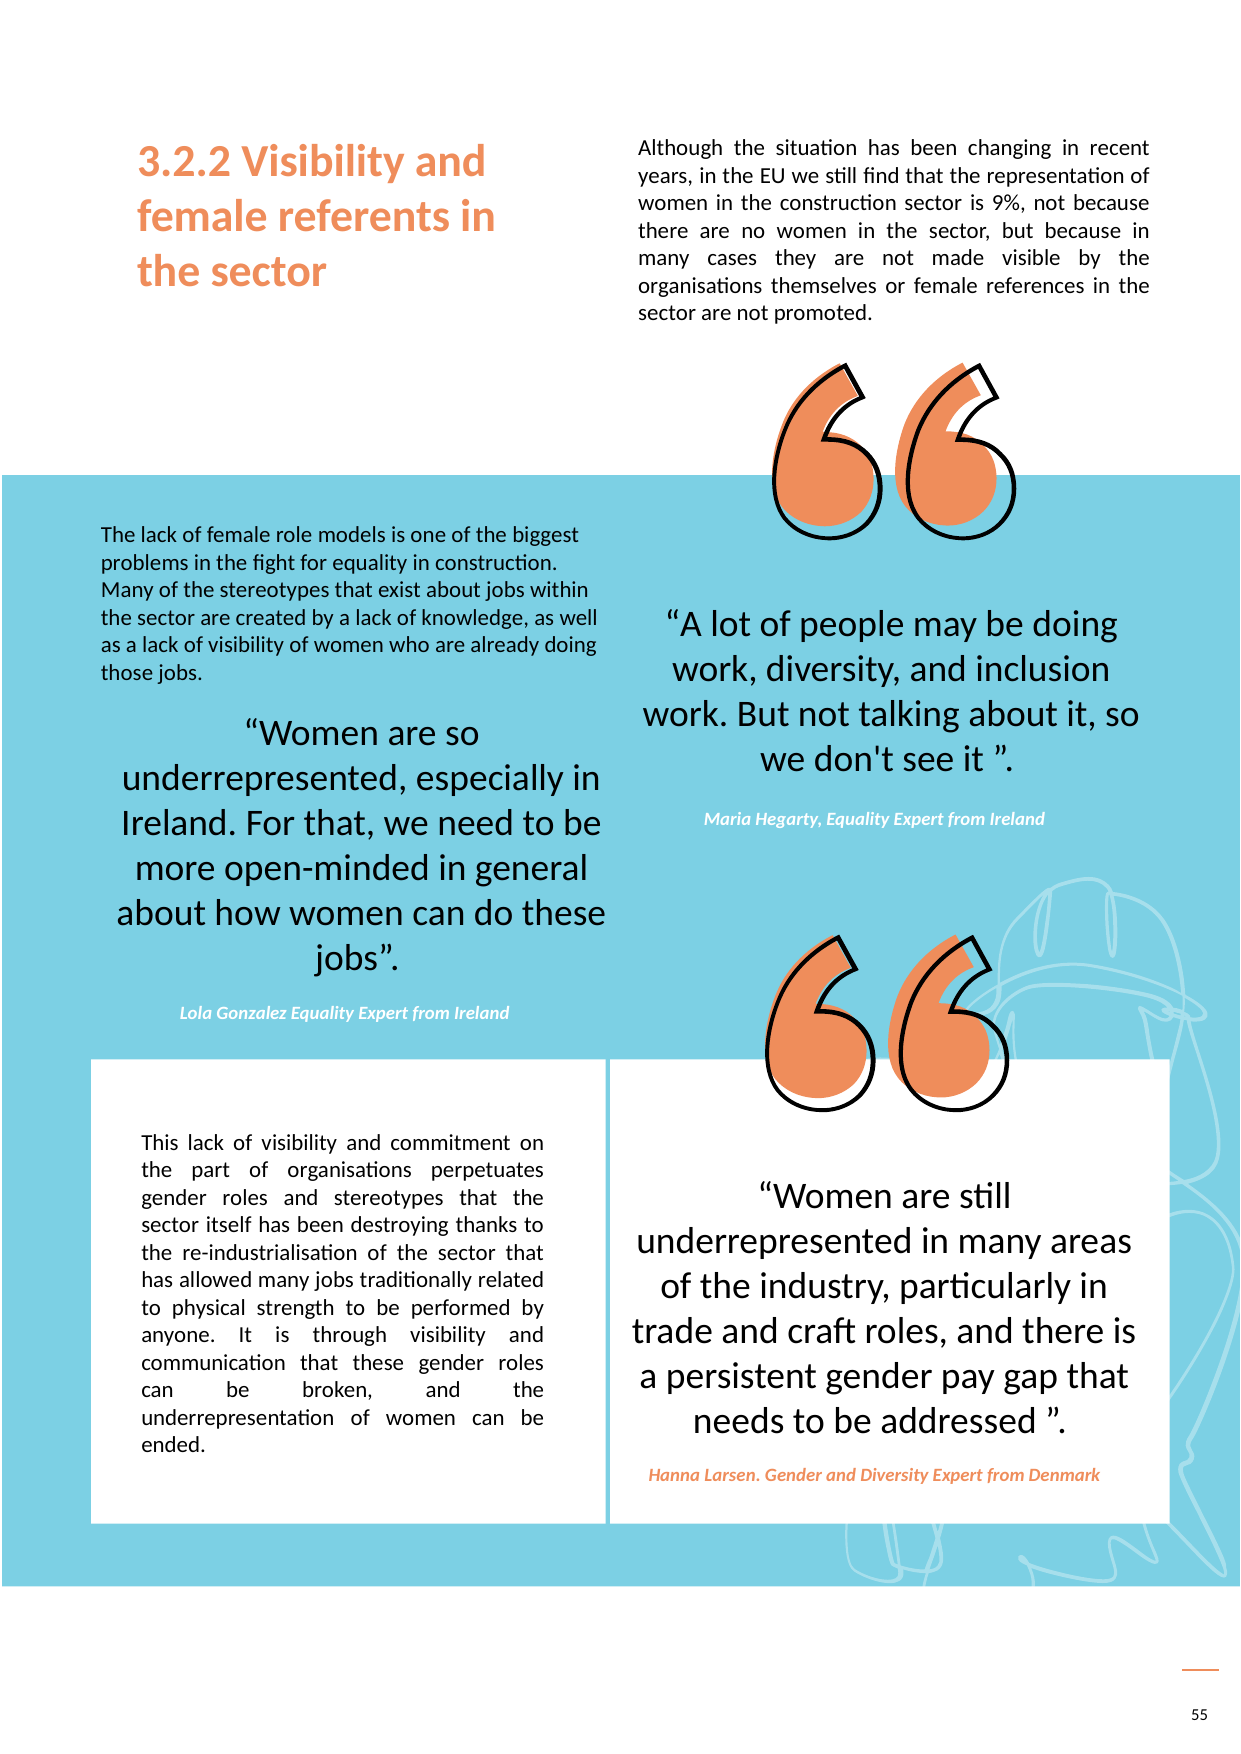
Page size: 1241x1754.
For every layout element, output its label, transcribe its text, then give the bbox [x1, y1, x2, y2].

text_box Maria Hegarty, Equality Expert from Ireland [632, 795, 1145, 861]
list 3.2.2 Visibility and female referents in the sector [122, 123, 565, 260]
text_box Lola Gonzalez Equality Expert from Ireland [79, 990, 615, 1055]
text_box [772, 362, 1017, 541]
text_box Hanna Larsen. Gender and Diversity Expert from Denmark [609, 1451, 1145, 1517]
slide_number 55 [1170, 1692, 1229, 1736]
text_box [765, 934, 1010, 1113]
text_box “Women are still underrepresented in many areas of the industry, particularly in trade and craft roles, and there is a persistent gender pay gap that needs to be addressed ”. [614, 1163, 1154, 1368]
list Although the situation has been changing in recent years, in the EU we still find that the representation of women in the construction sector is 9%, not because there are no women in the sector, but because in many cases they are not made visible by the organisations themselves or female references in the sector are not promoted. [623, 125, 1166, 443]
text_box “A lot of people may be doing work, diversity, and inclusion work. But not talking about it, so we don't see it ”. [628, 591, 1161, 796]
text_box “Women are so underrepresented, especially in Ireland. For that, we need to be more open-minded in general about how women can do these jobs”. [92, 700, 632, 906]
list This lack of visibility and commitment on the part of organisations perpetuates gender roles and stereotypes that the sector itself has been destroying thanks to the re-industrialisation of the sector that has allowed many jobs traditionally related to physical strength to be performed by anyone. It is through visibility and communication that these gender roles can be broken, and the underrepresentation of women can be ended. [126, 1120, 560, 1331]
text_box The lack of female role models is one of the biggest problems in the fight for equality in construction. Many of the stereotypes that exist about jobs within the sector are created by a lack of knowledge, as well as a lack of visibility of women who are already doing those jobs. [85, 512, 628, 724]
text_box [610, 1059, 1170, 1524]
